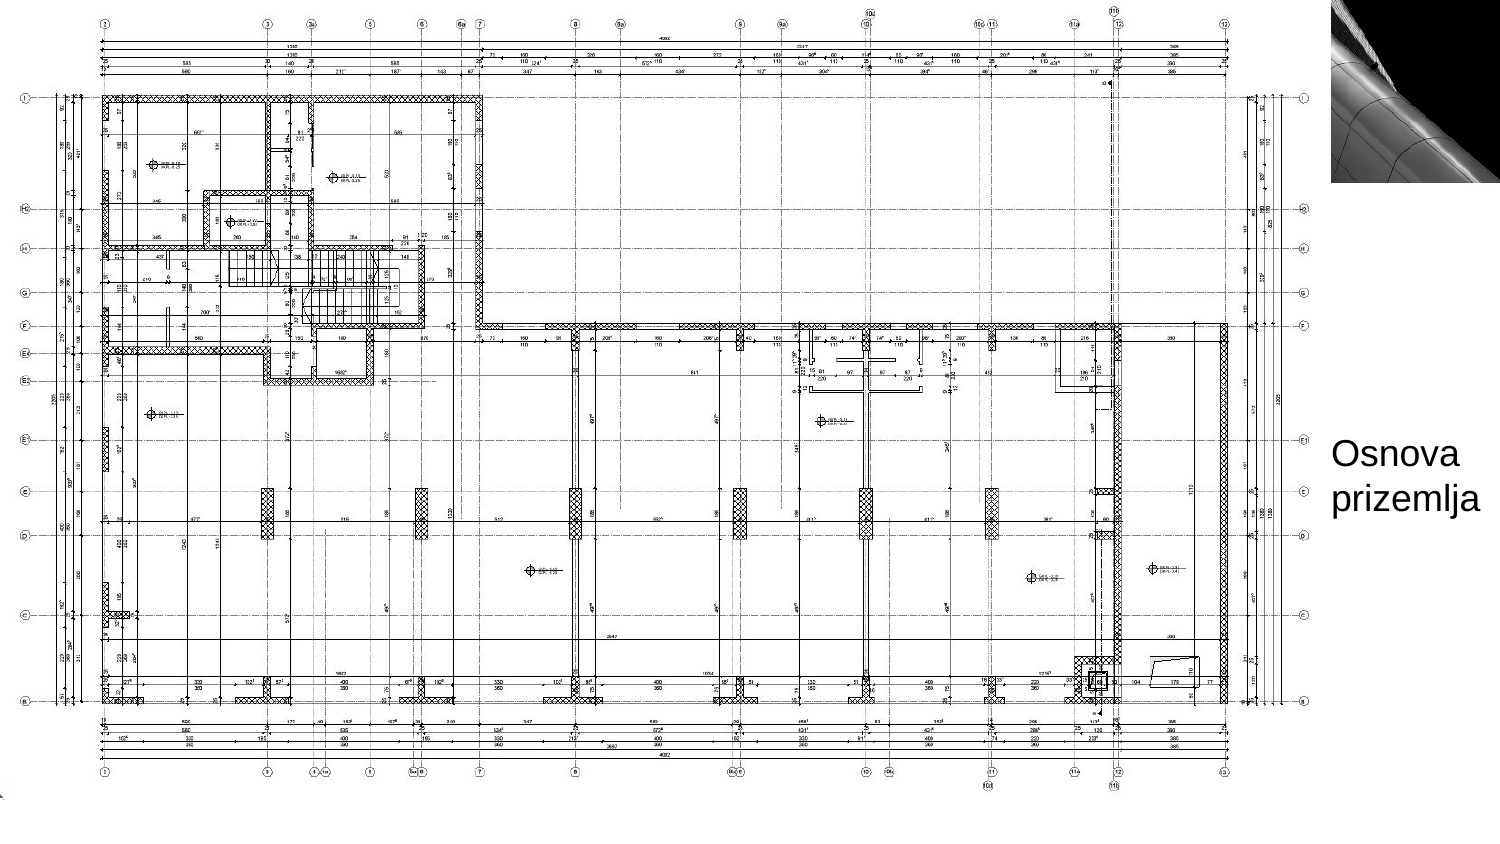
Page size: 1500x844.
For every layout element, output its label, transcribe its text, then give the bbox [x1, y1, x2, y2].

text_box Osnova prizemlja [1335, 421, 1500, 527]
picture [0, 0, 1500, 844]
